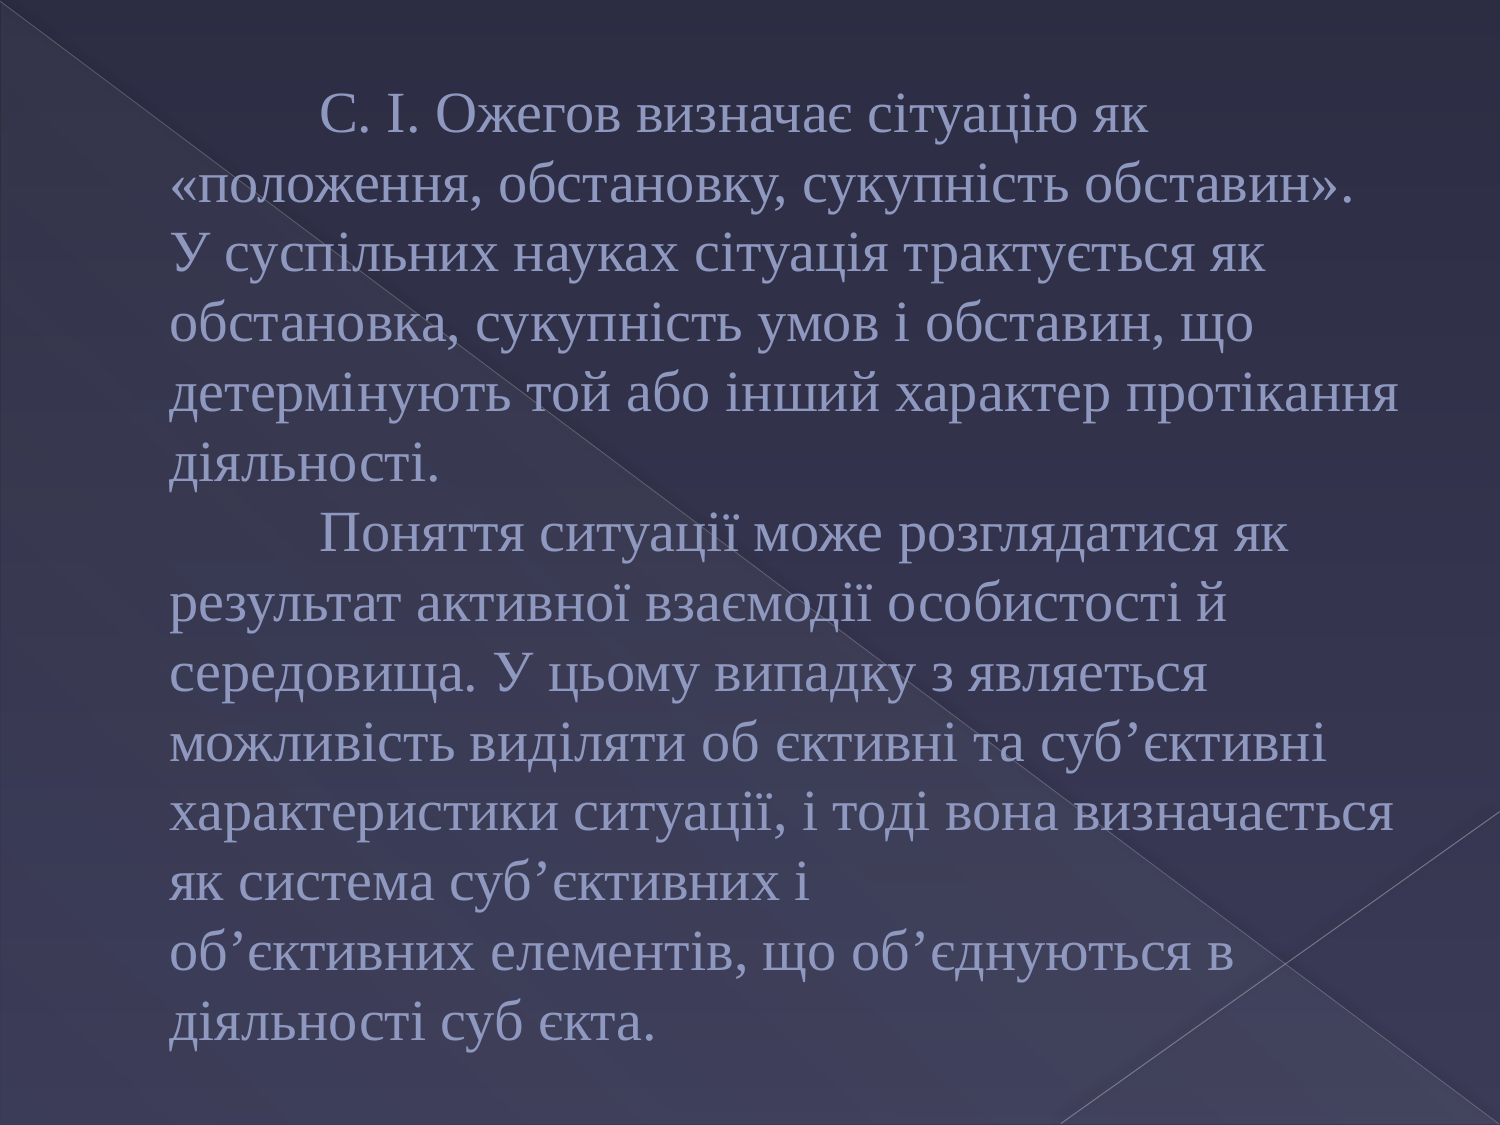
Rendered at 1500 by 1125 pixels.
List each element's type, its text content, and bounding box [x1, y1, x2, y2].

title С. І. Ожегов визначає сітуацію як «положення, обстановку, сукупність обставин». У суспільних науках сітуація трактується як обстановка, сукупність умов і обставин, що детермінують той або інший характер протікання діяльності. Поняття ситуації може розглядатися як результат активної взаємодії особистості й середовища. У цьому випадку з являеться можливість виділяти об єктивні та суб’єктивні характеристики ситуації, і тоді вона визначається як система суб’єктивних і об’єктивних елементів, що об’єднуються в діяльності суб єкта. [75, 43, 1425, 1083]
